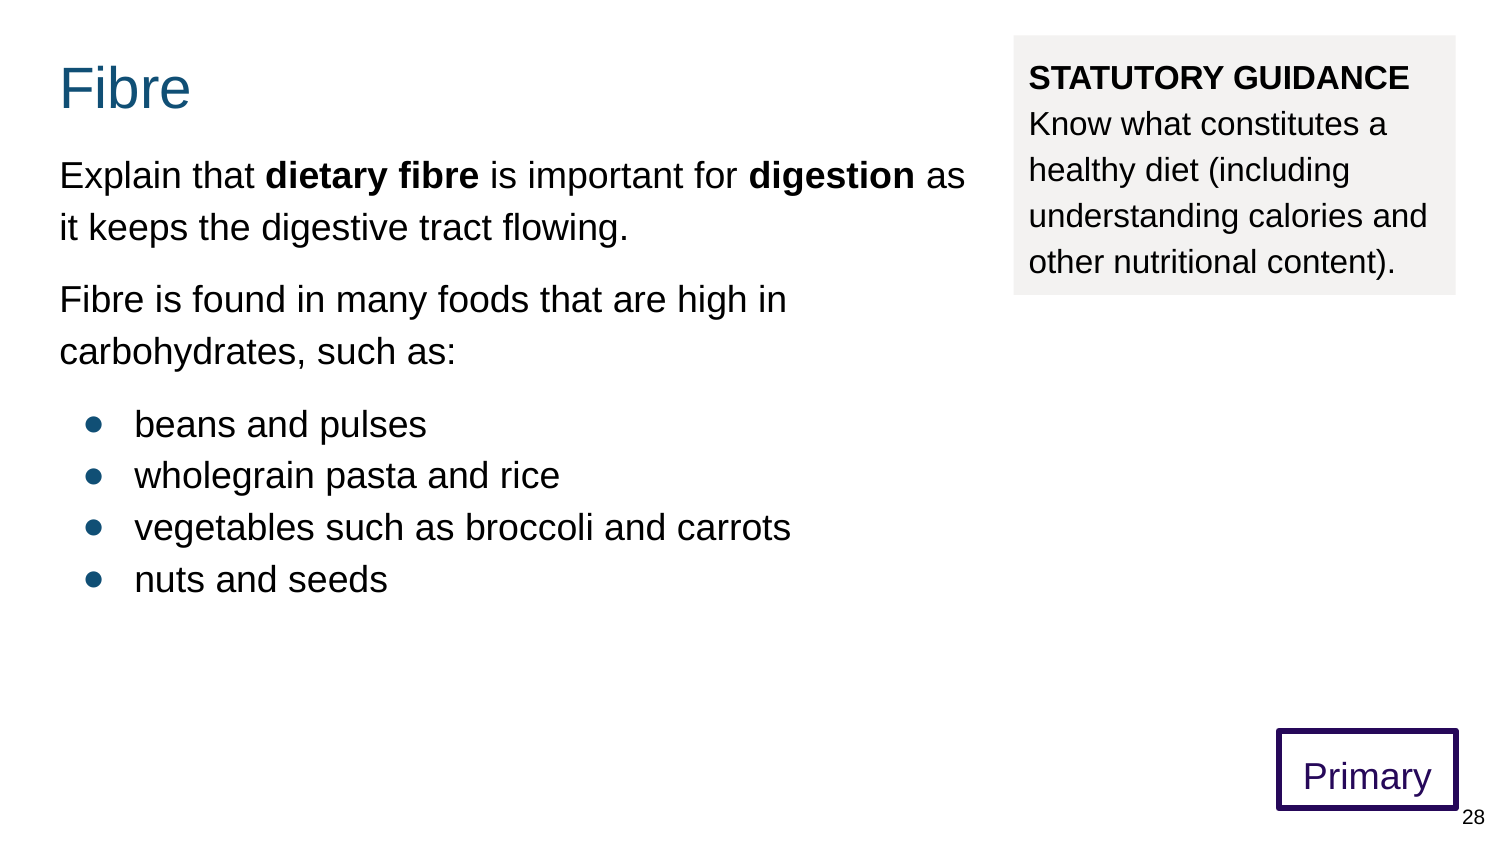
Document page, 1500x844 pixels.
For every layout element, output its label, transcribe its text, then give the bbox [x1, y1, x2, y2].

list STATUTORY GUIDANCE Know what constitutes a healthy diet (including understanding calories and other nutritional content). [1013, 35, 1456, 295]
title Fibre [44, 35, 1007, 129]
list Explain that dietary fibre is important for digestion as it keeps the digestive tract flowing. Fibre is found in many foods that are high in carbohydrates, such as: beans and pulses wholegrain pasta and rice vegetables such as broccoli and carrots nuts and seeds [44, 129, 1007, 731]
slide_number 28 [1441, 788, 1500, 844]
subtitle Primary [1278, 730, 1456, 809]
